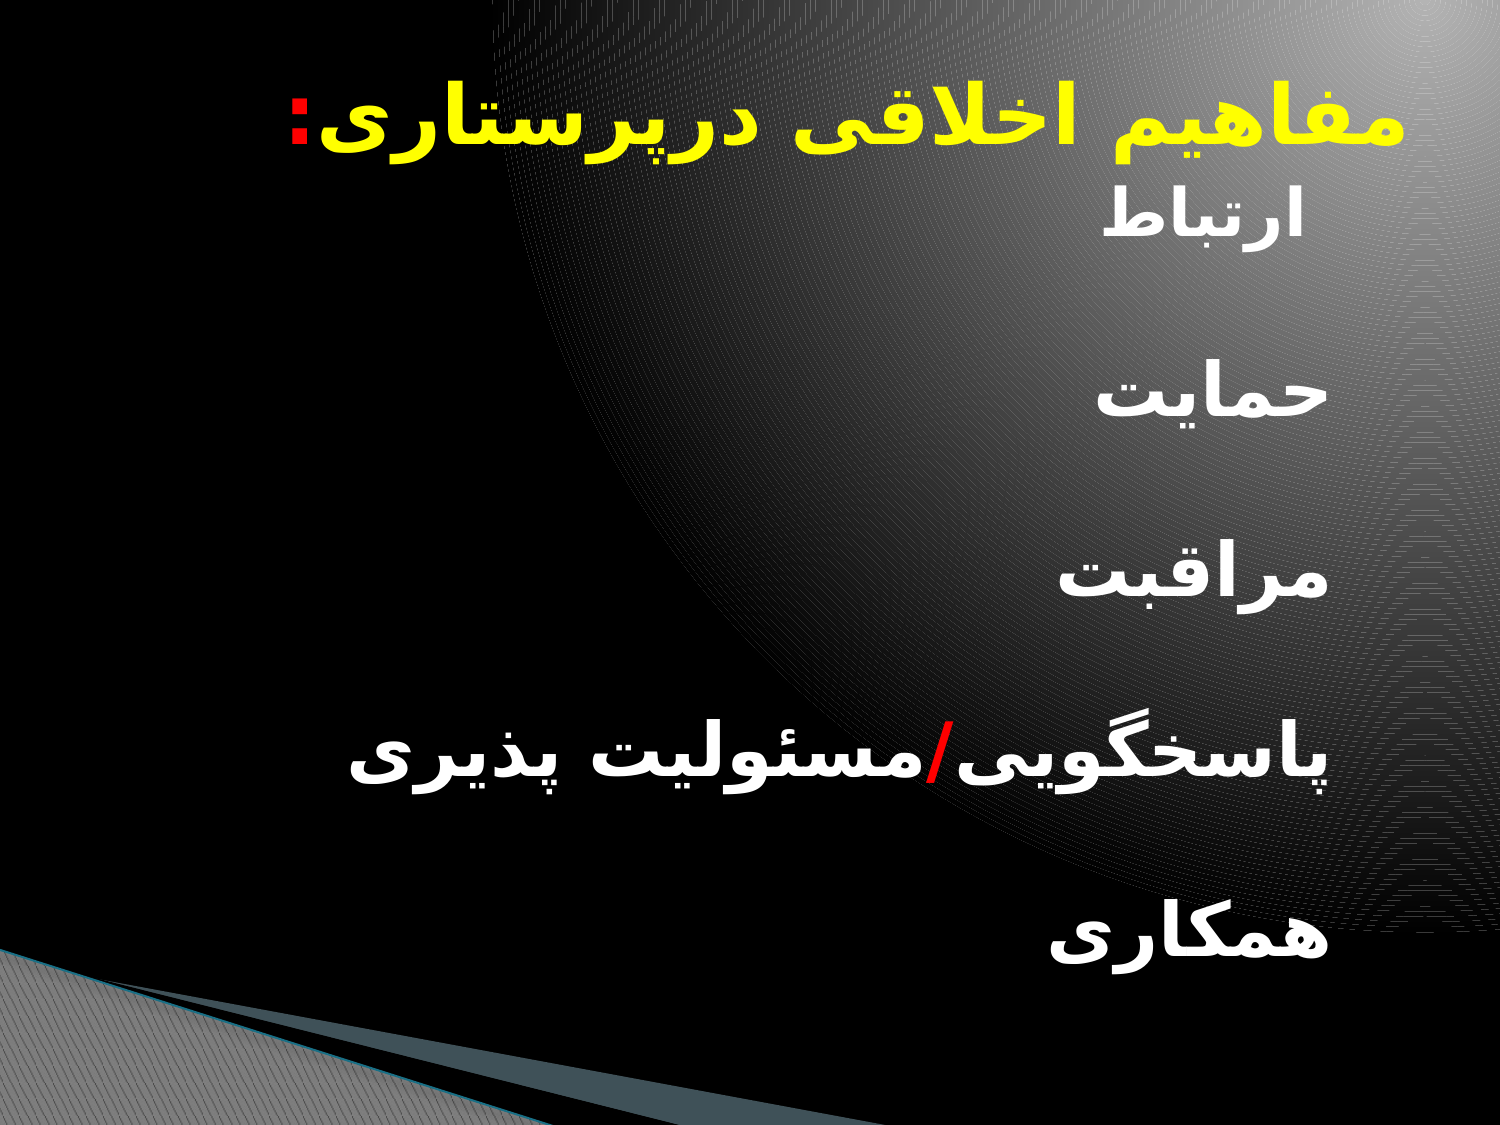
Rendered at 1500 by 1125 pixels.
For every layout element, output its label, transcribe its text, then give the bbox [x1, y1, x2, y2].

picture [0, 952, 543, 1125]
title مفاهیم اخلاقی درپرستاری: ارتباط حمایت مراقبت پاسخگویی/مسئولیت پذیری همکاری [75, 45, 1425, 988]
